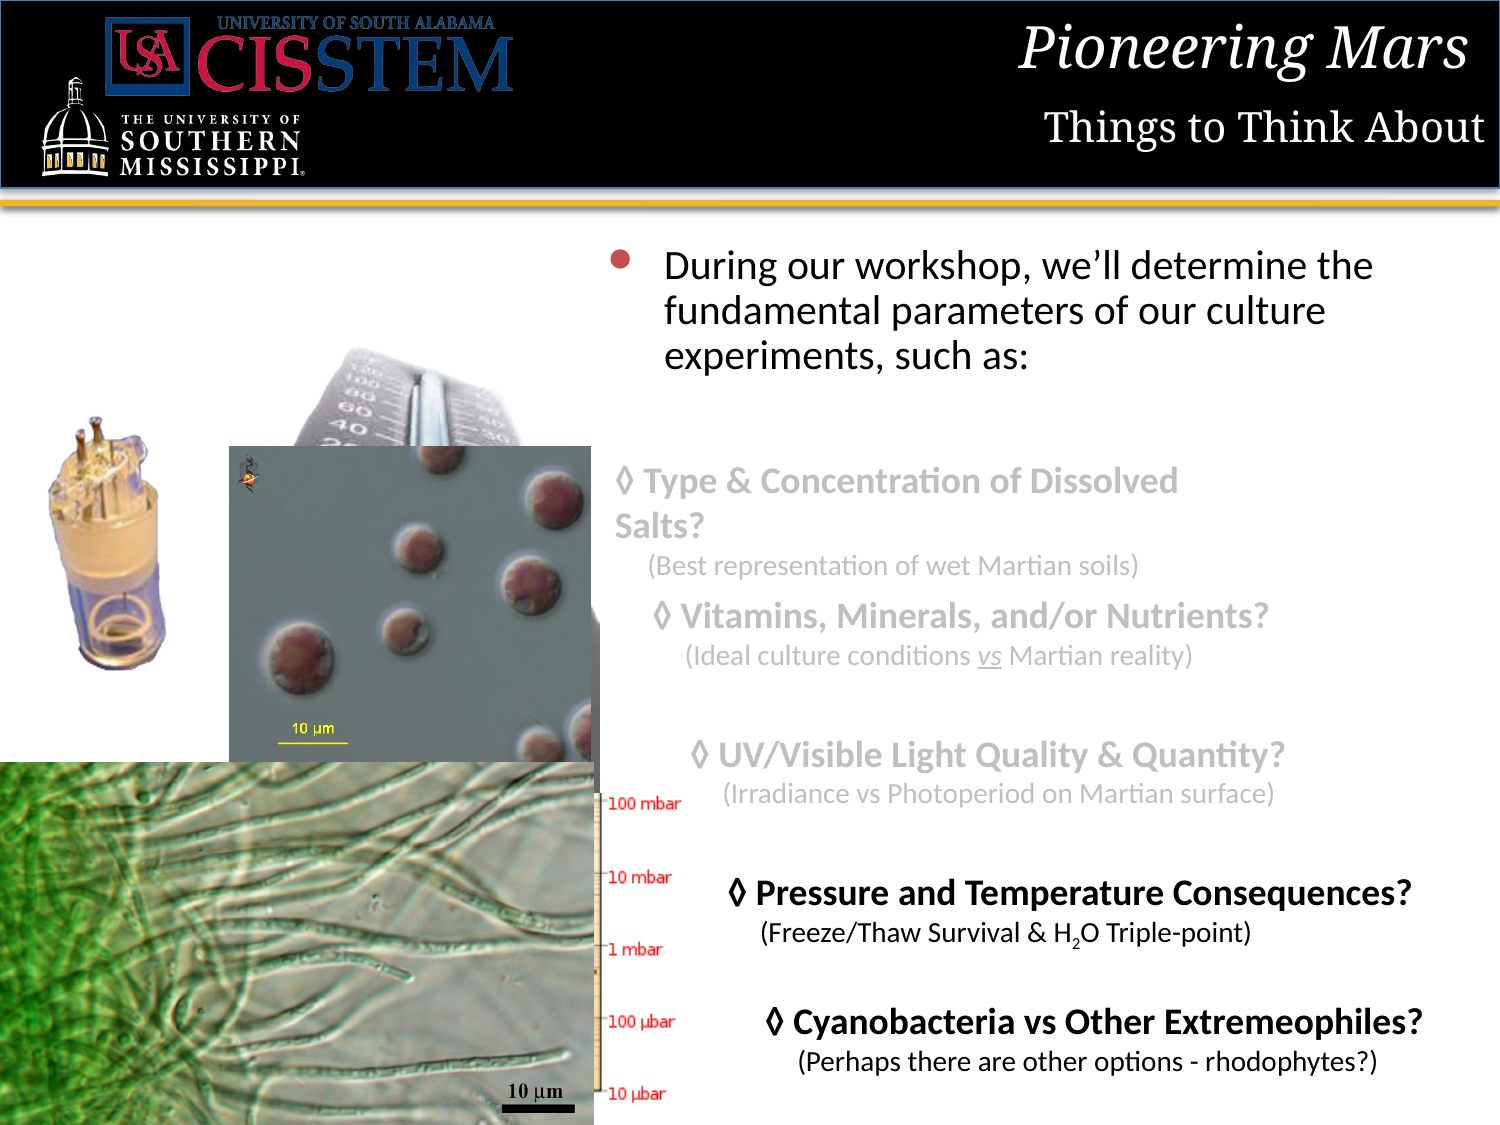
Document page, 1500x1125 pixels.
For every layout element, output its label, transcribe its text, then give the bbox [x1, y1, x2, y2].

picture [31, 16, 513, 183]
text_box ◊ UV/Visible Light Quality & Quantity? (Irradiance vs Photoperiod on Martian surface) [675, 722, 1316, 817]
text_box Pioneering Mars Things to Think About [595, 2, 1500, 159]
text_box ◊ Pressure and Temperature Consequences? (Freeze/Thaw Survival & H2O Triple-point) [712, 860, 1439, 960]
text_box ◊ Vitamins, Minerals, and/or Nutrients? (Ideal culture conditions vs Martian reality) [637, 583, 1306, 679]
text_box ◊ Type & Concentration of Dissolved Salts? (Best representation of wet Martian soils) [604, 449, 1294, 589]
text_box During our workshop, we’ll determine the fundamental parameters of our culture experiments, such as: [593, 235, 1498, 398]
text_box ◊ Cyanobacteria vs Other Extremeophiles? (Perhaps there are other options - rhodophytes?) [750, 989, 1444, 1085]
picture [32, 410, 178, 680]
picture [0, 324, 683, 1125]
text_box [0, 0, 1500, 189]
